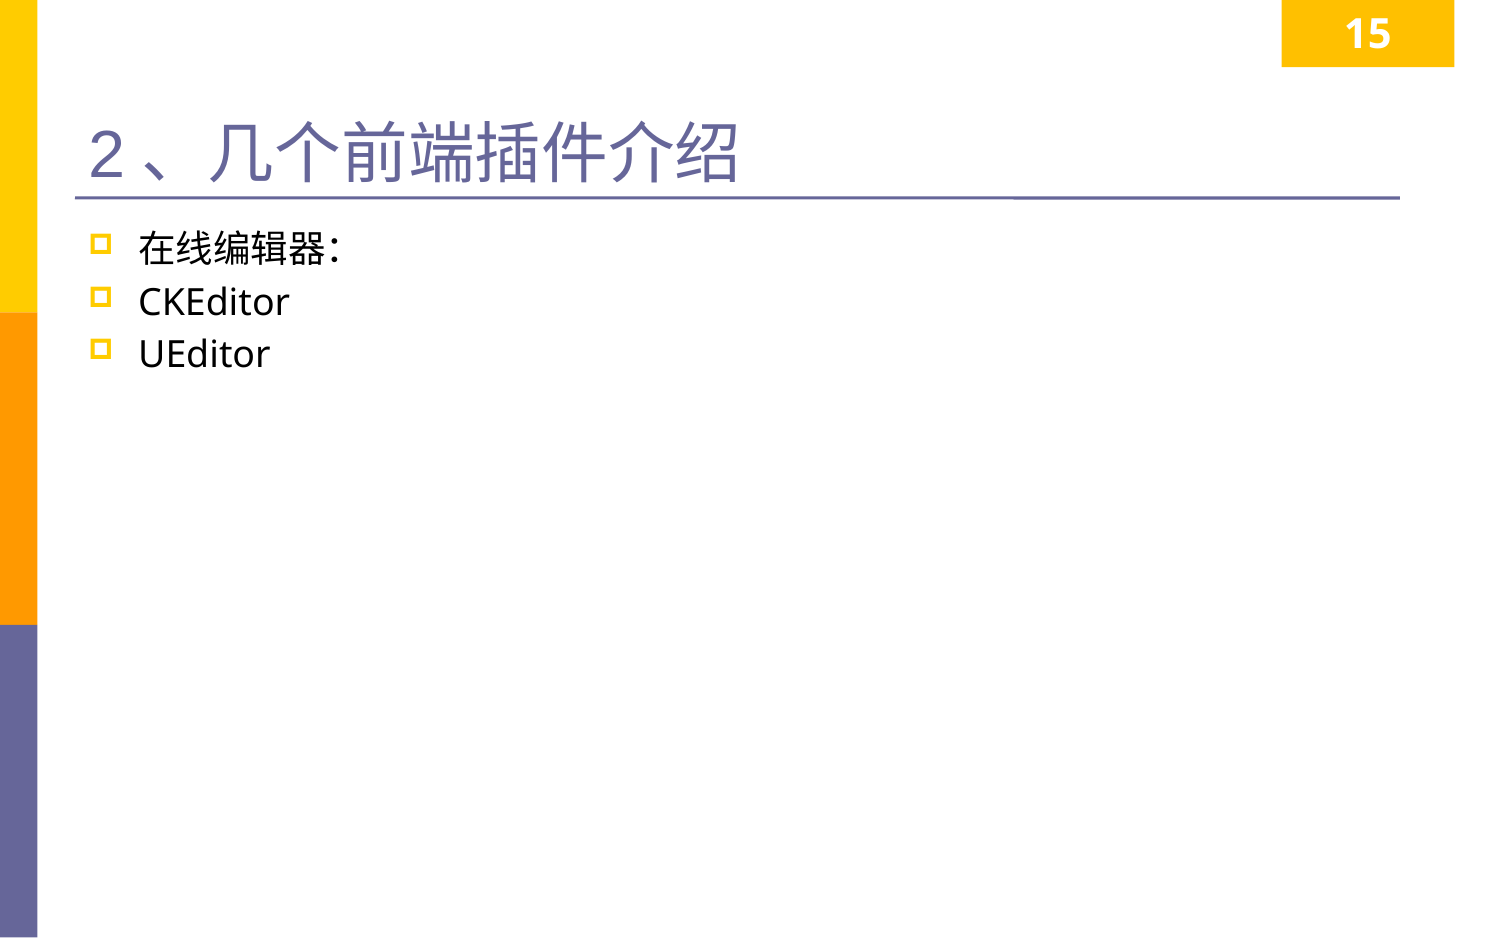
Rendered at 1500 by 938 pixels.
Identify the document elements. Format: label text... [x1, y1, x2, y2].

title 2、几个前端插件介绍 [75, 41, 1425, 198]
slide_number 15 [1281, 0, 1455, 68]
list 在线编辑器： CKEditor UEditor [75, 218, 1400, 835]
